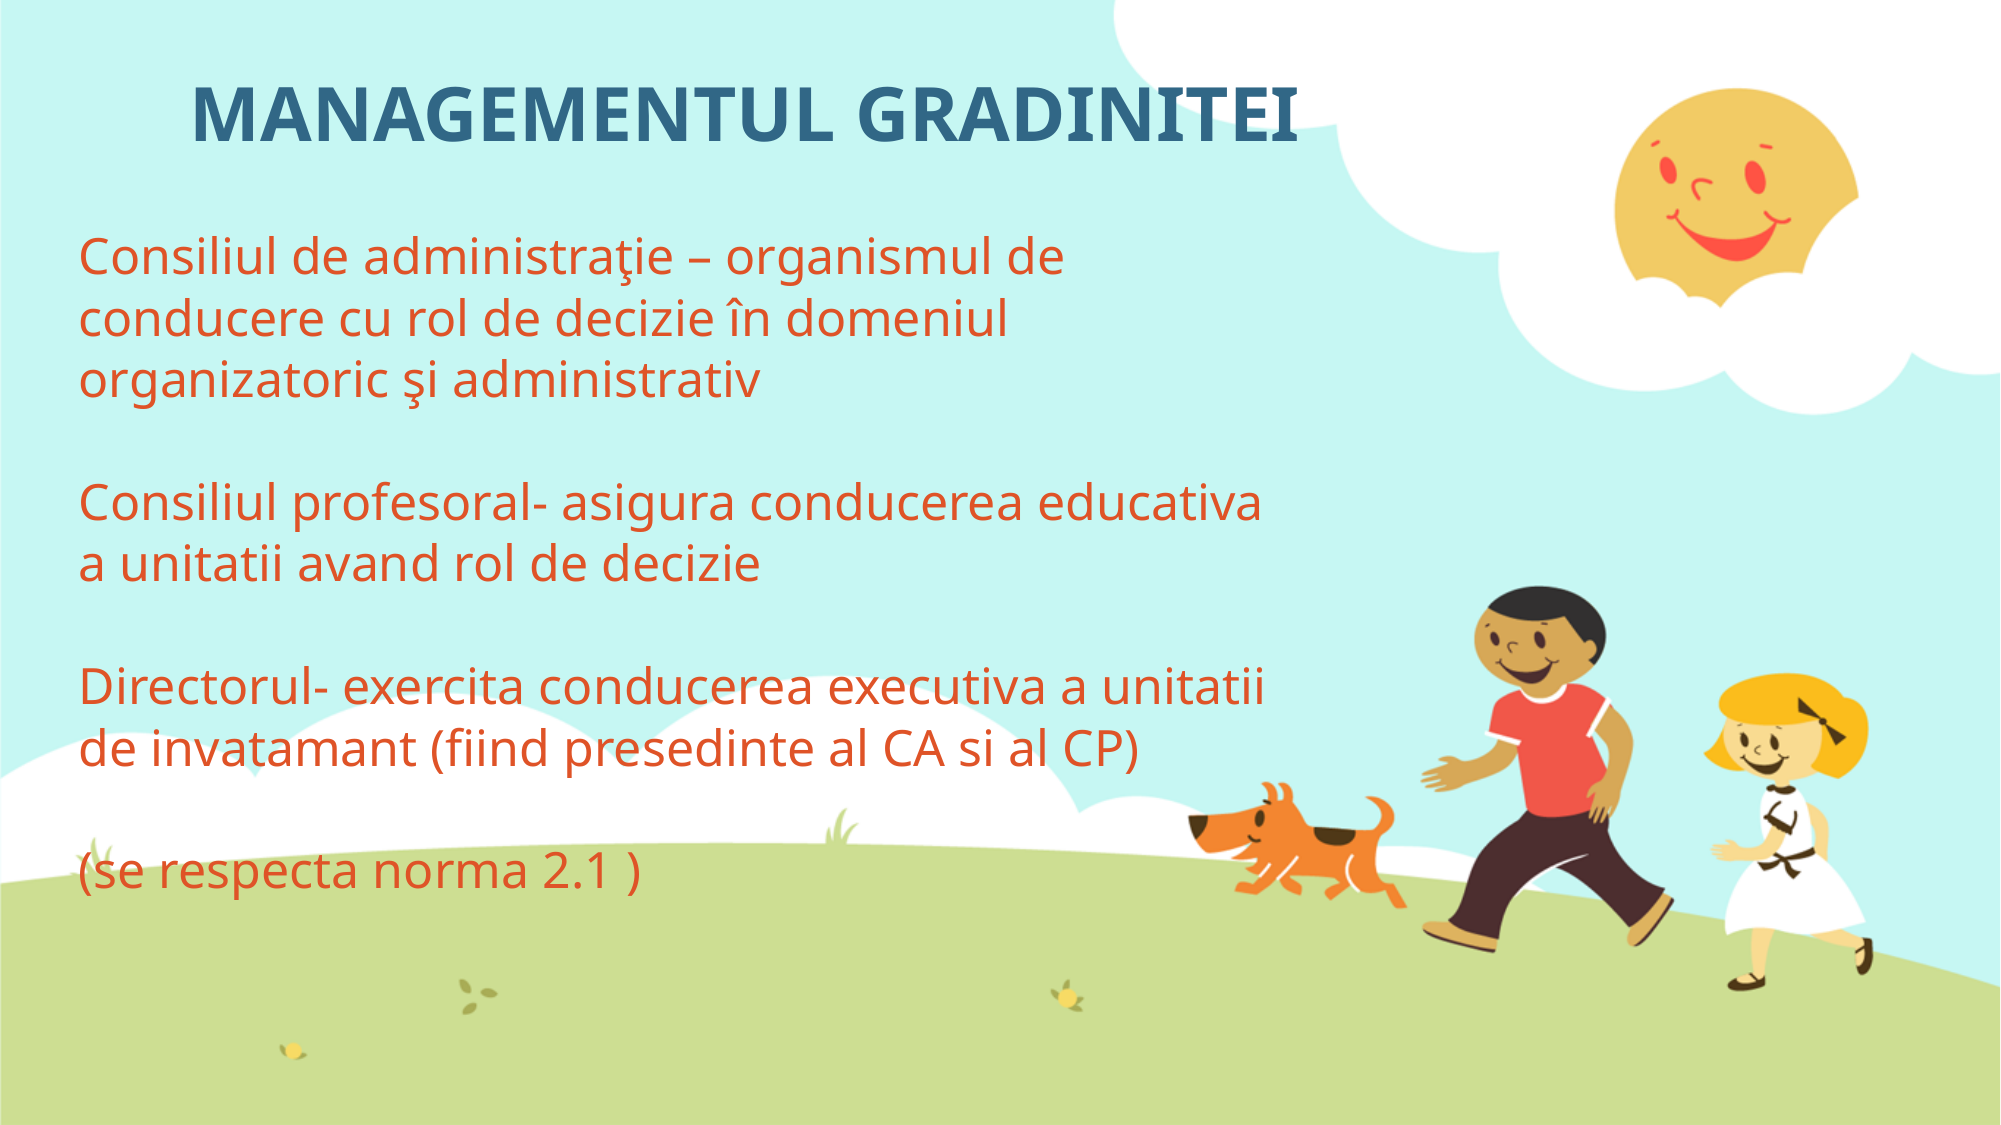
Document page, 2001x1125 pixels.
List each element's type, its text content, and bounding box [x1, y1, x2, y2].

subtitle Consiliul de administraţie – organismul de conducere cu rol de decizie în domeniul organizatoric şi administrativ Consiliul profesoral- asigura conducerea educativa a unitatii avand rol de decizie Directorul- exercita conducerea executiva a unitatii de invatamant (fiind presedinte al CA si al CP) (se respecta norma 2.1 ) [63, 218, 1331, 994]
picture [0, 0, 2001, 1125]
title MANAGEMENTUL GRADINITEI [174, 50, 1338, 166]
